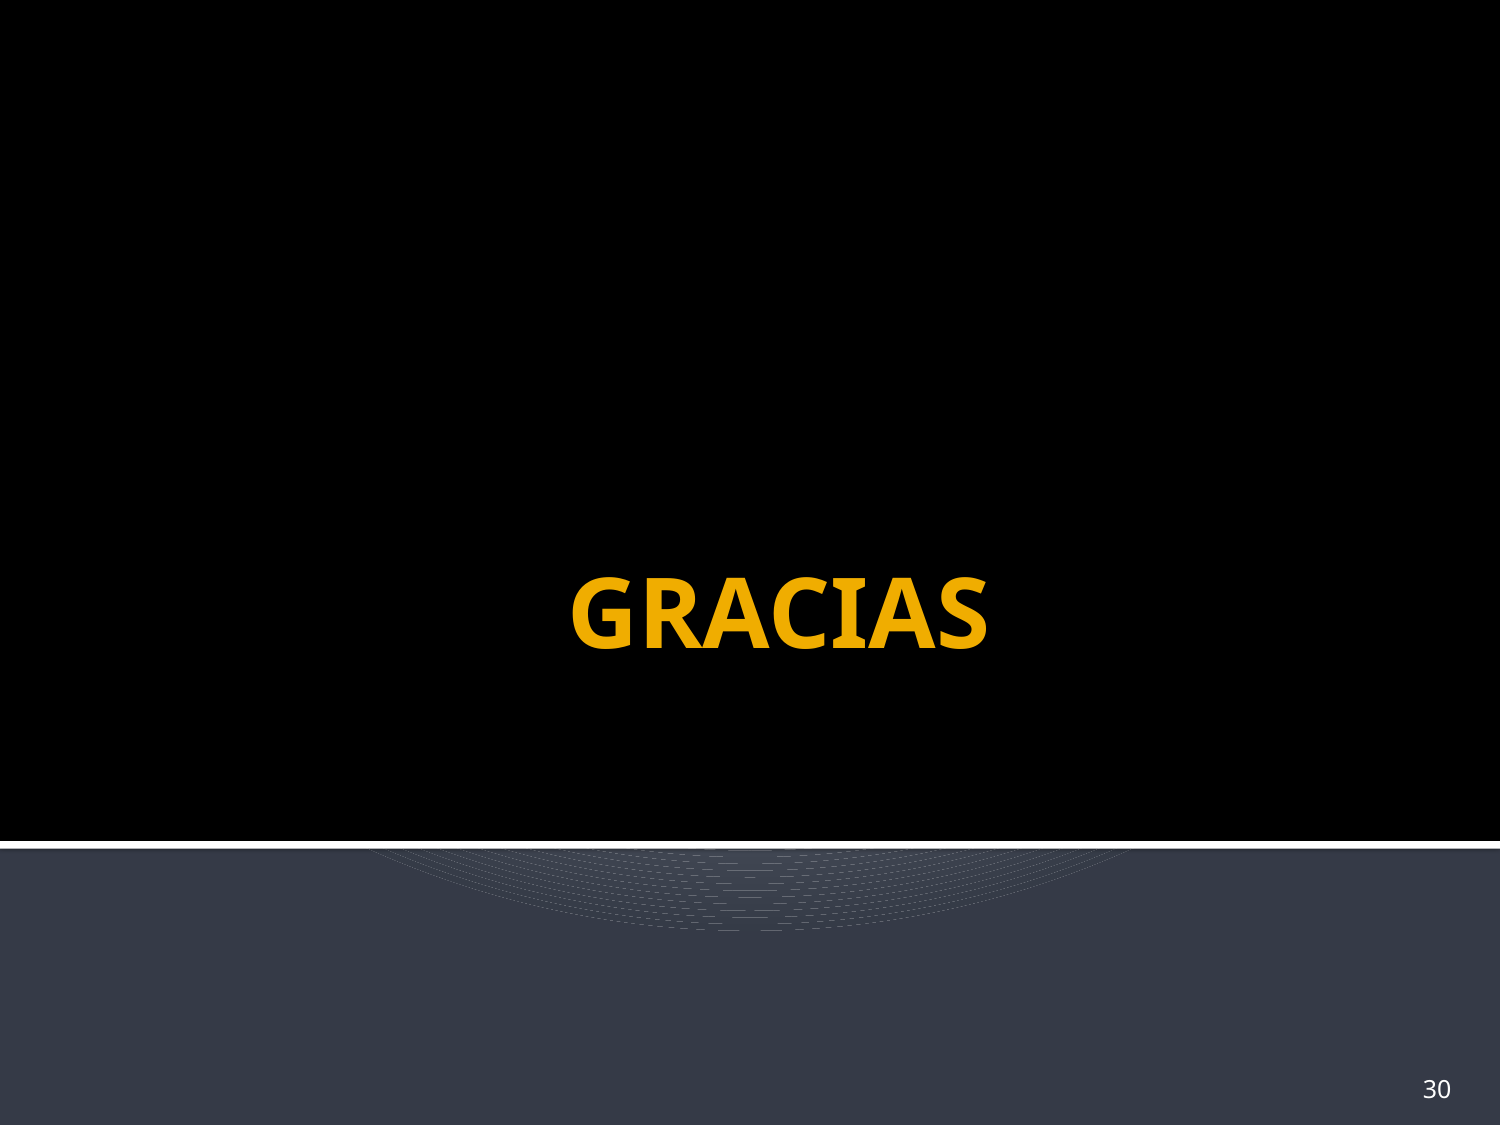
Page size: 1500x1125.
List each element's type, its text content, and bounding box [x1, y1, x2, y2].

slide_number 30 [1345, 1062, 1467, 1108]
title GRACIAS [112, 550, 1438, 825]
